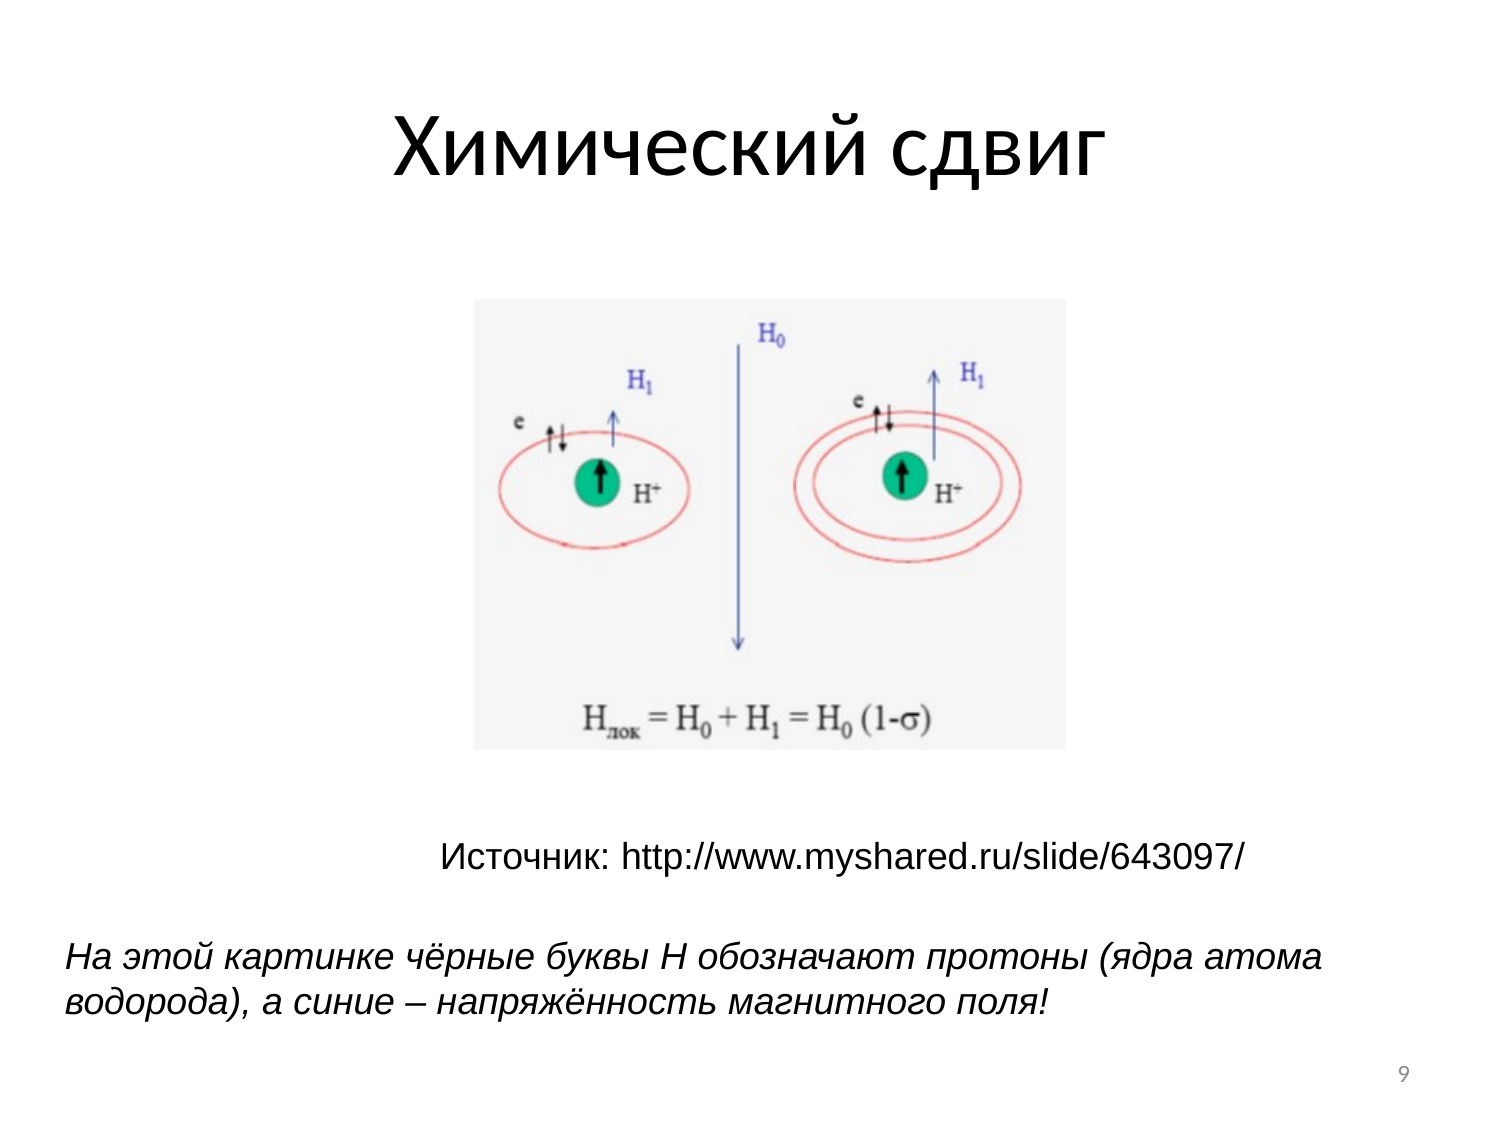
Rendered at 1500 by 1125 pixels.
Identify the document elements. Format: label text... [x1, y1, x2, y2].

slide_number 9 [1074, 1042, 1425, 1103]
text_box На этой картинке чёрные буквы H обозначают протоны (ядра атома водорода), а синие – напряжённость магнитного поля! [50, 924, 1425, 1030]
picture [474, 299, 1066, 751]
text_box Источник: http://www.myshared.ru/slide/643097/ [425, 824, 1350, 885]
title Химический сдвиг [74, 44, 1426, 233]
